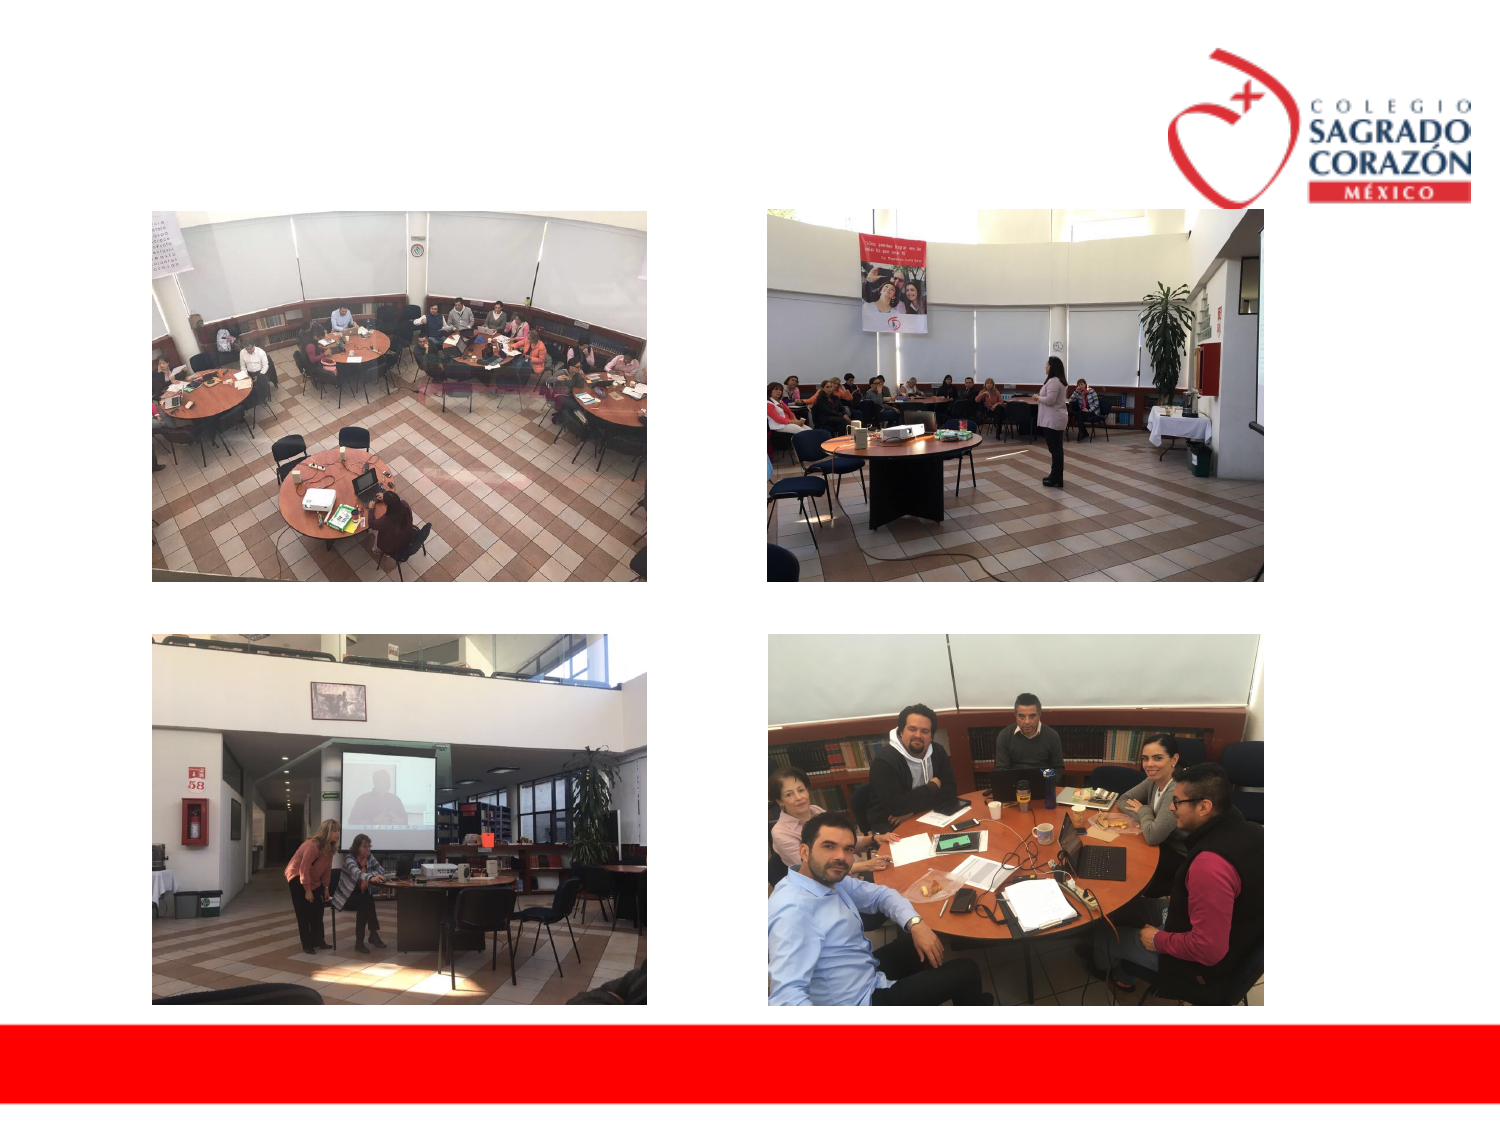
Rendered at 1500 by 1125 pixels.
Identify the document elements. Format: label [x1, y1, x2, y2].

picture [0, 634, 1500, 1123]
picture [766, 26, 1472, 583]
picture [151, 211, 647, 583]
